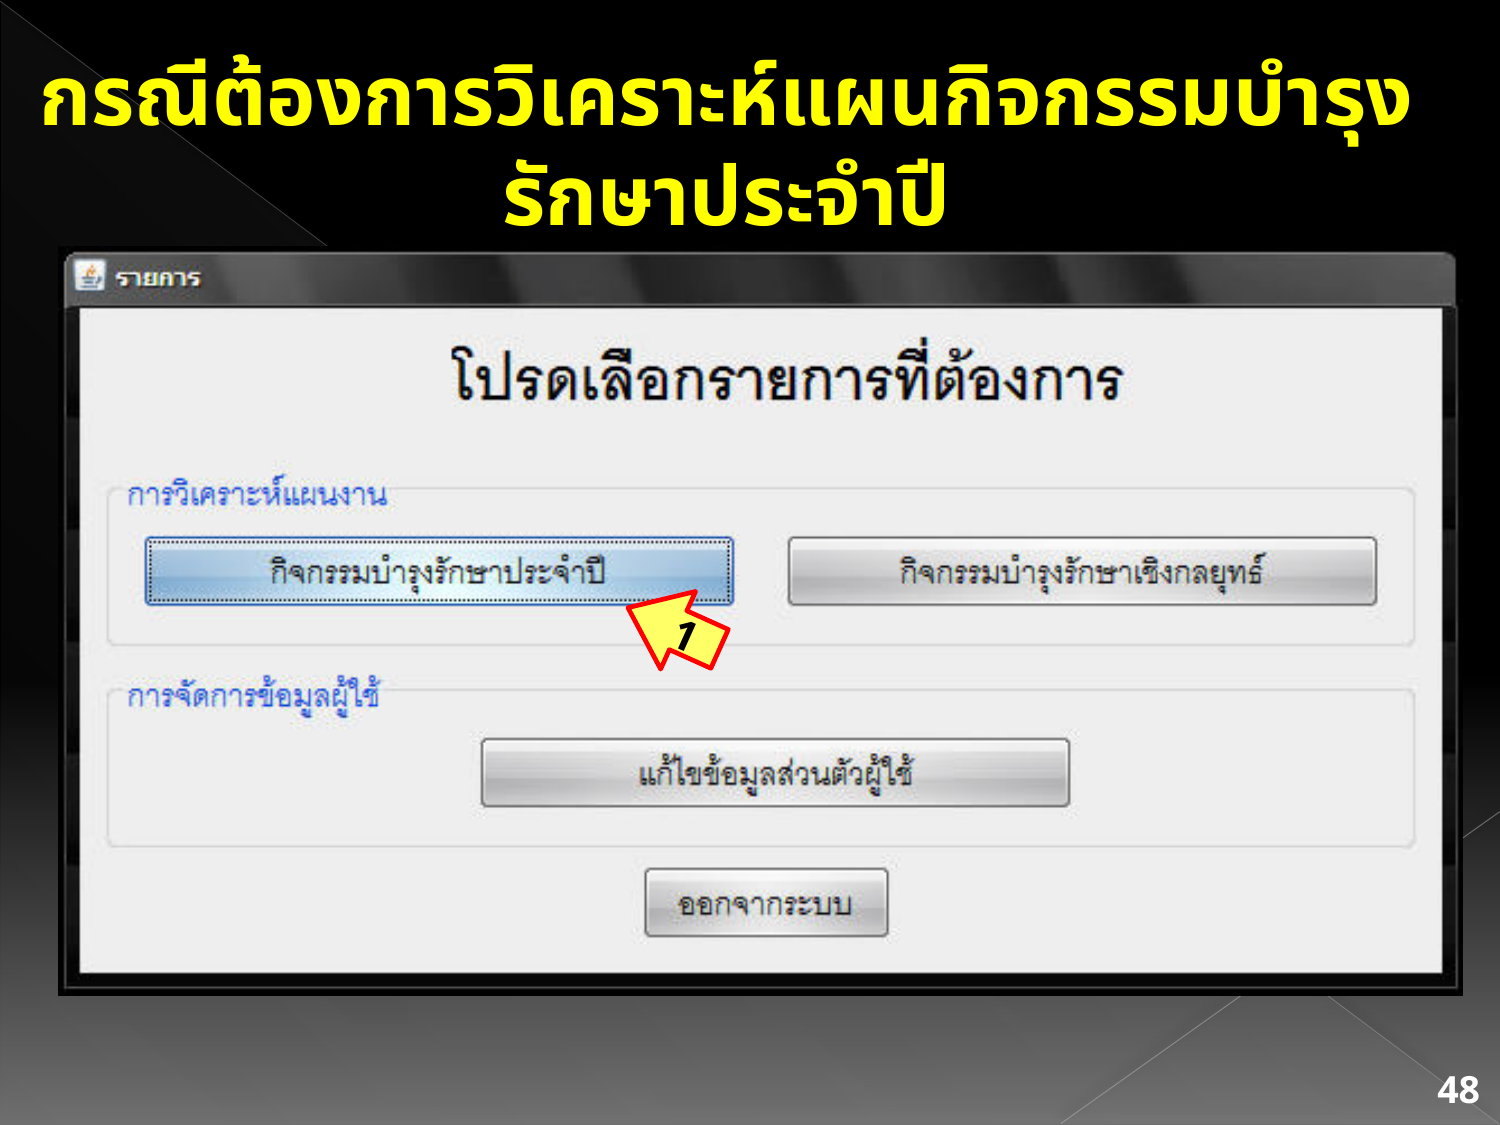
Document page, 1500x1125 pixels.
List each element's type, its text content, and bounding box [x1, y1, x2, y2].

text_box กรณีต้องการวิเคราะห์แผนกิจกรรมบำรุงรักษาประจำปี [0, 35, 1453, 207]
slide_number 48 [1417, 1075, 1500, 1125]
picture [58, 245, 1463, 997]
